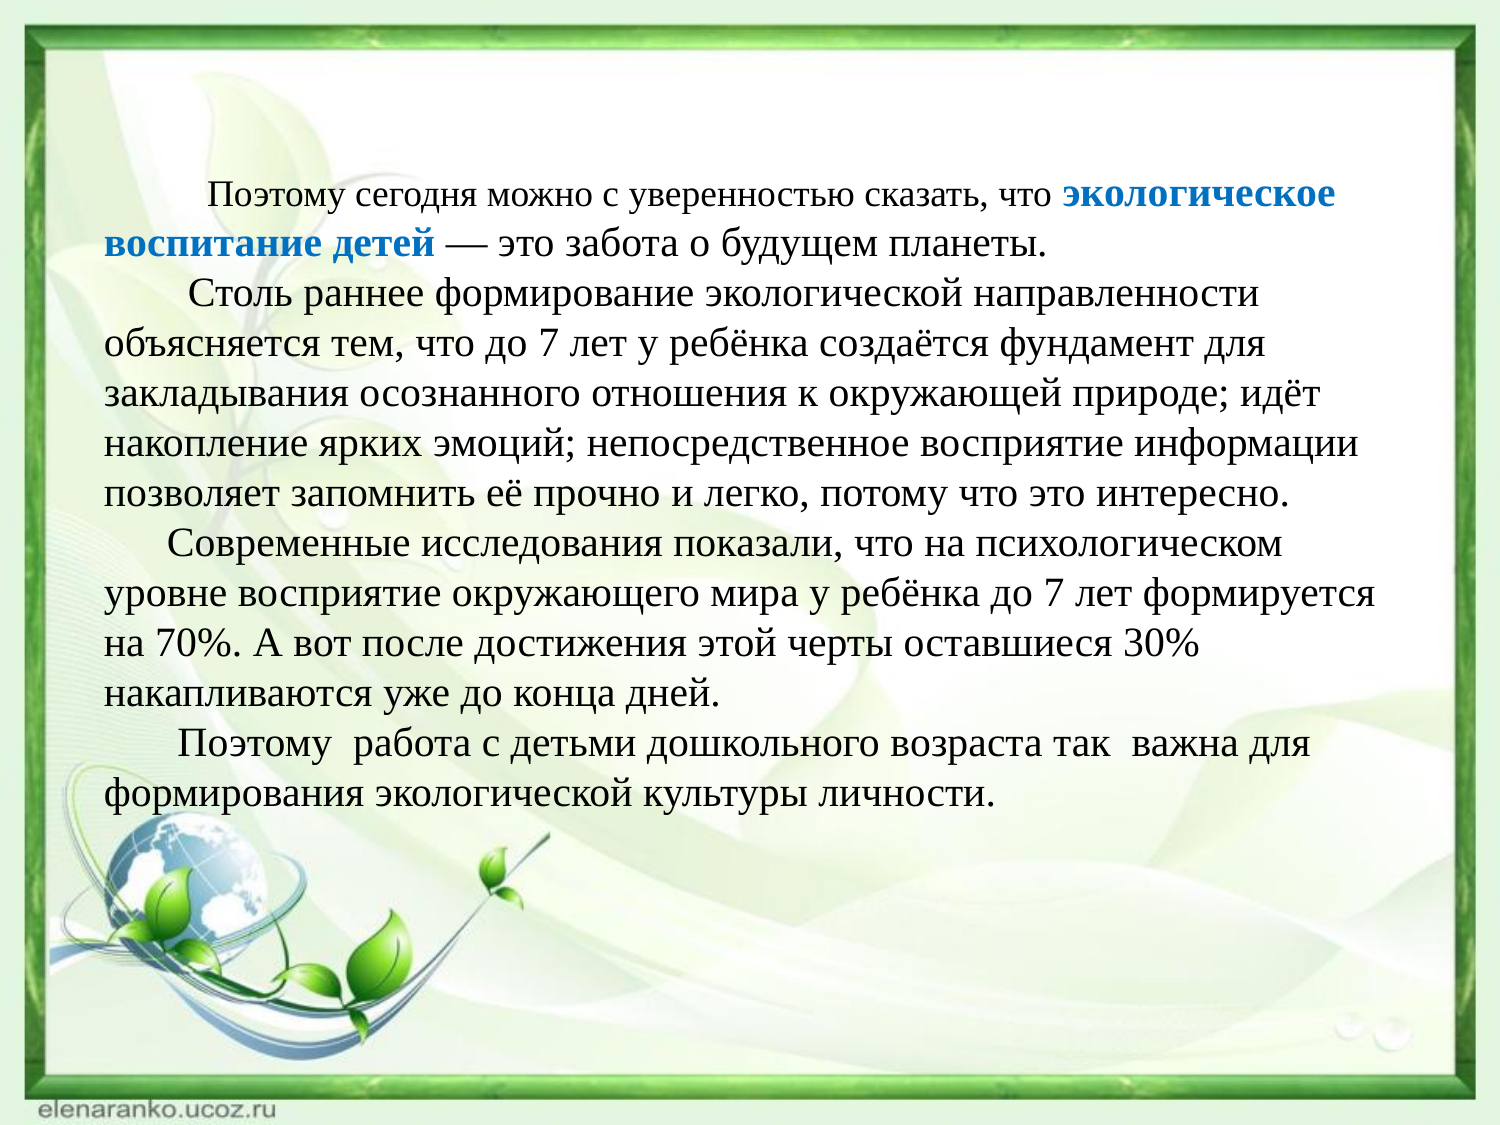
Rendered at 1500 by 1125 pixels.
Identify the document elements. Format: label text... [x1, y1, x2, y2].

title Поэтому сегодня можно с уверенностью сказать, что экологическое воспитание детей — это забота о будущем планеты. Столь раннее формирование экологической направленности объясняется тем, что до 7 лет у ребёнка создаётся фундамент для закладывания осознанного отношения к окружающей природе; идёт накопление ярких эмоций; непосредственное восприятие информации позволяет запомнить её прочно и легко, потому что это интересно. Современные исследования показали, что на психологическом уровне восприятие окружающего мира у ребёнка до 7 лет формируется на 70%. А вот после достижения этой черты оставшиеся 30% накапливаются уже до конца дней. Поэтому работа с детьми дошкольного возраста так важна для формирования экологической культуры личности. [74, 44, 1426, 985]
picture [0, 0, 1500, 1125]
